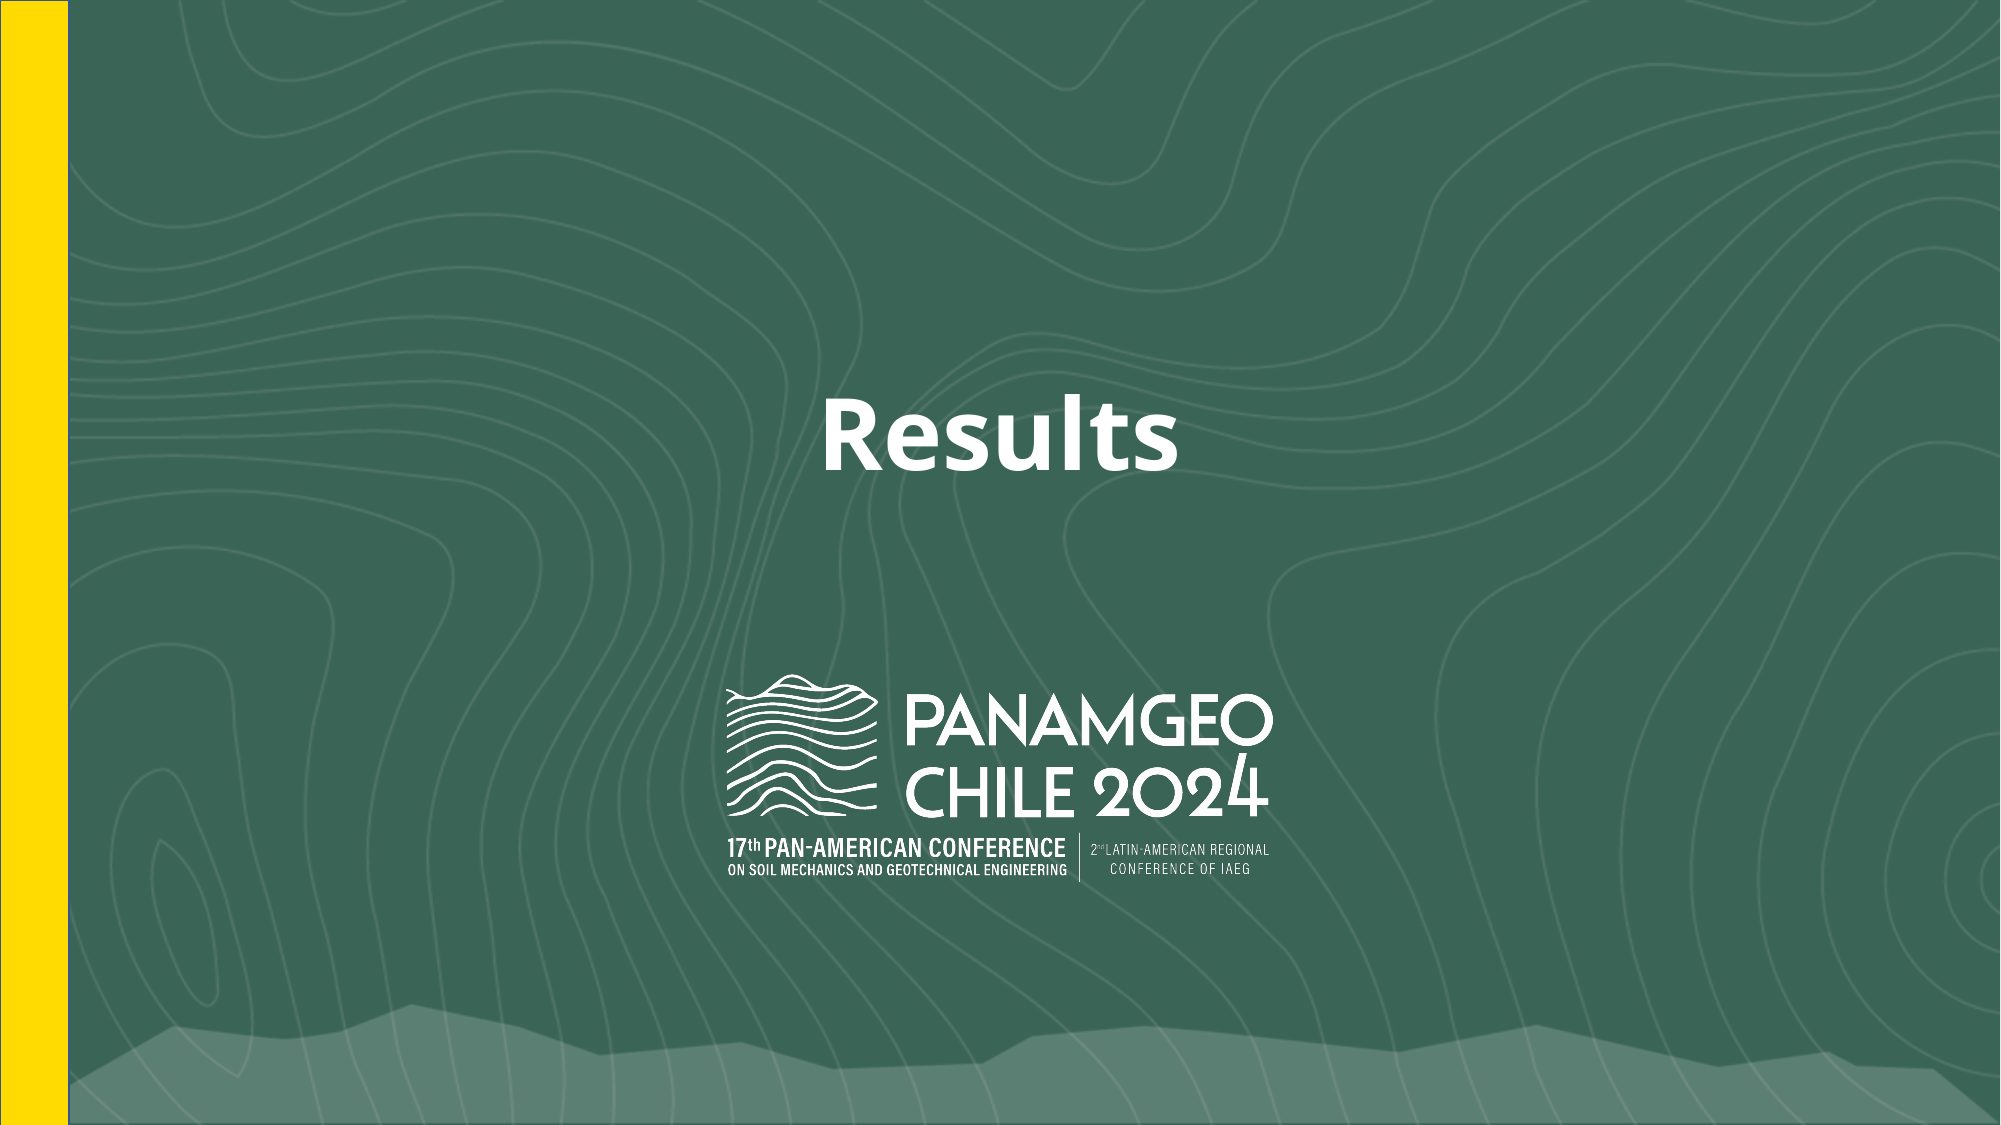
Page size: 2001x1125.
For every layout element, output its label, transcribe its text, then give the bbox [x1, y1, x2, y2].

text_box Results [314, 376, 1685, 498]
text_box [0, 0, 70, 1125]
picture [70, 0, 2001, 1125]
